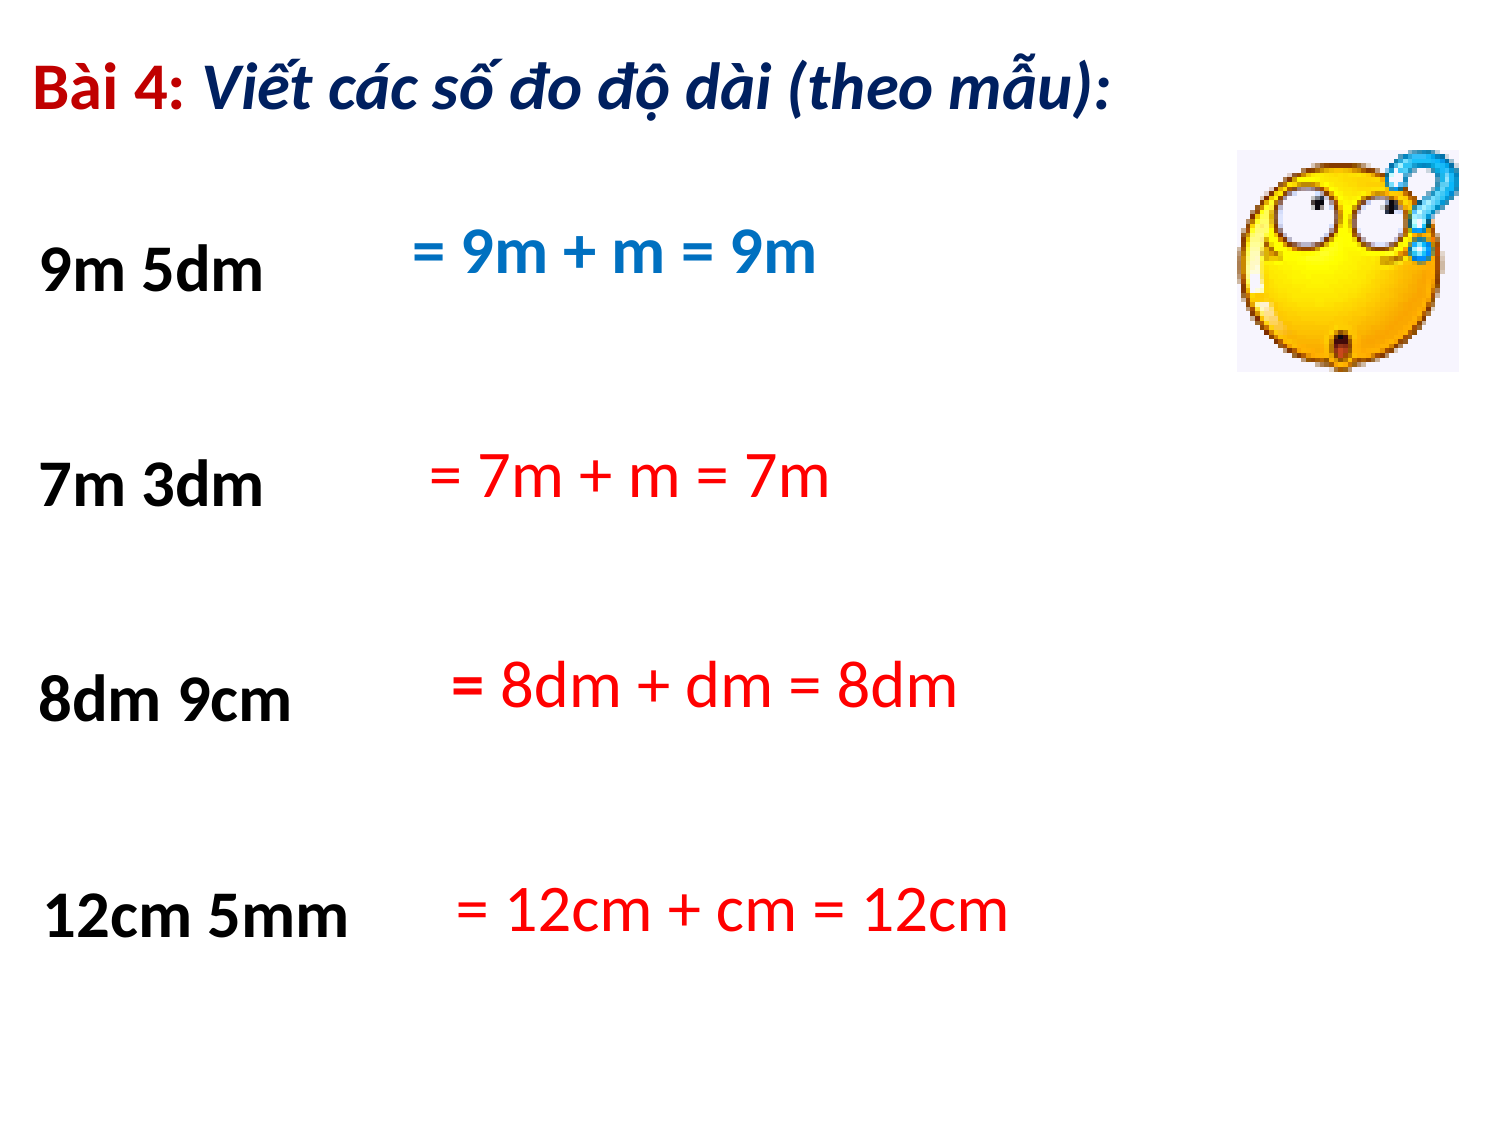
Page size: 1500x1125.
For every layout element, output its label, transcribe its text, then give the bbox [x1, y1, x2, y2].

picture [1237, 150, 1459, 372]
text_box 8dm 9cm [23, 647, 309, 743]
text_box 9m 5dm [23, 217, 281, 312]
text_box 7m 3dm [23, 432, 281, 528]
text_box Bài 4: Viết các số đo độ dài (theo mẫu): [17, 35, 1476, 131]
text_box 12cm 5mm [28, 862, 365, 958]
